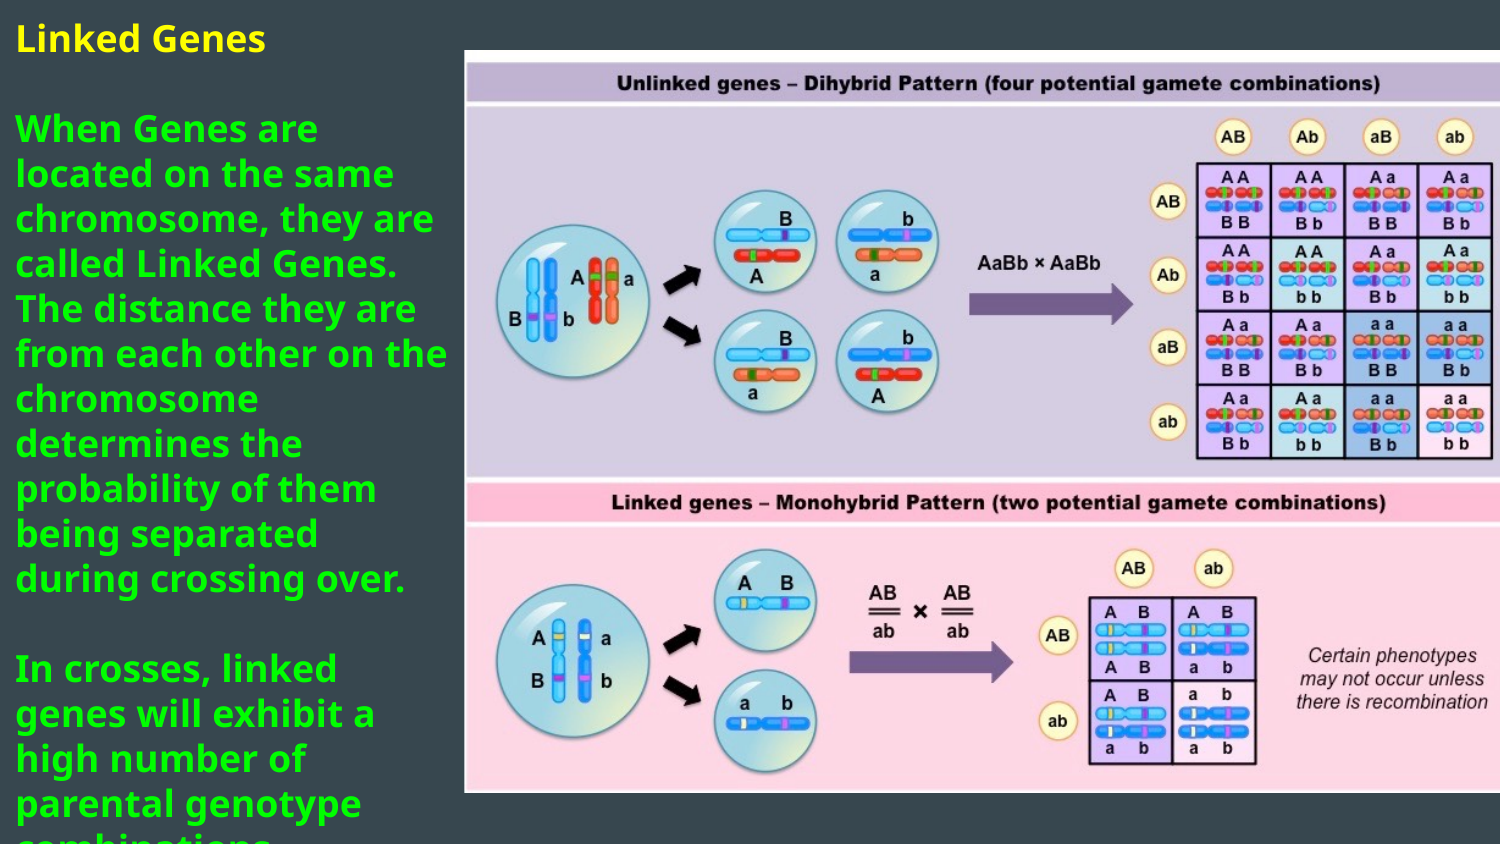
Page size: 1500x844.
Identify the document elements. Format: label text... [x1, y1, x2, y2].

picture [464, 50, 1500, 793]
text_box Linked Genes When Genes are located on the same chromosome, they are called Linked Genes. The distance they are from each other on the chromosome determines the probability of them being separated during crossing over. In crosses, linked genes will exhibit a high number of parental genotype combinations. [0, 0, 465, 844]
